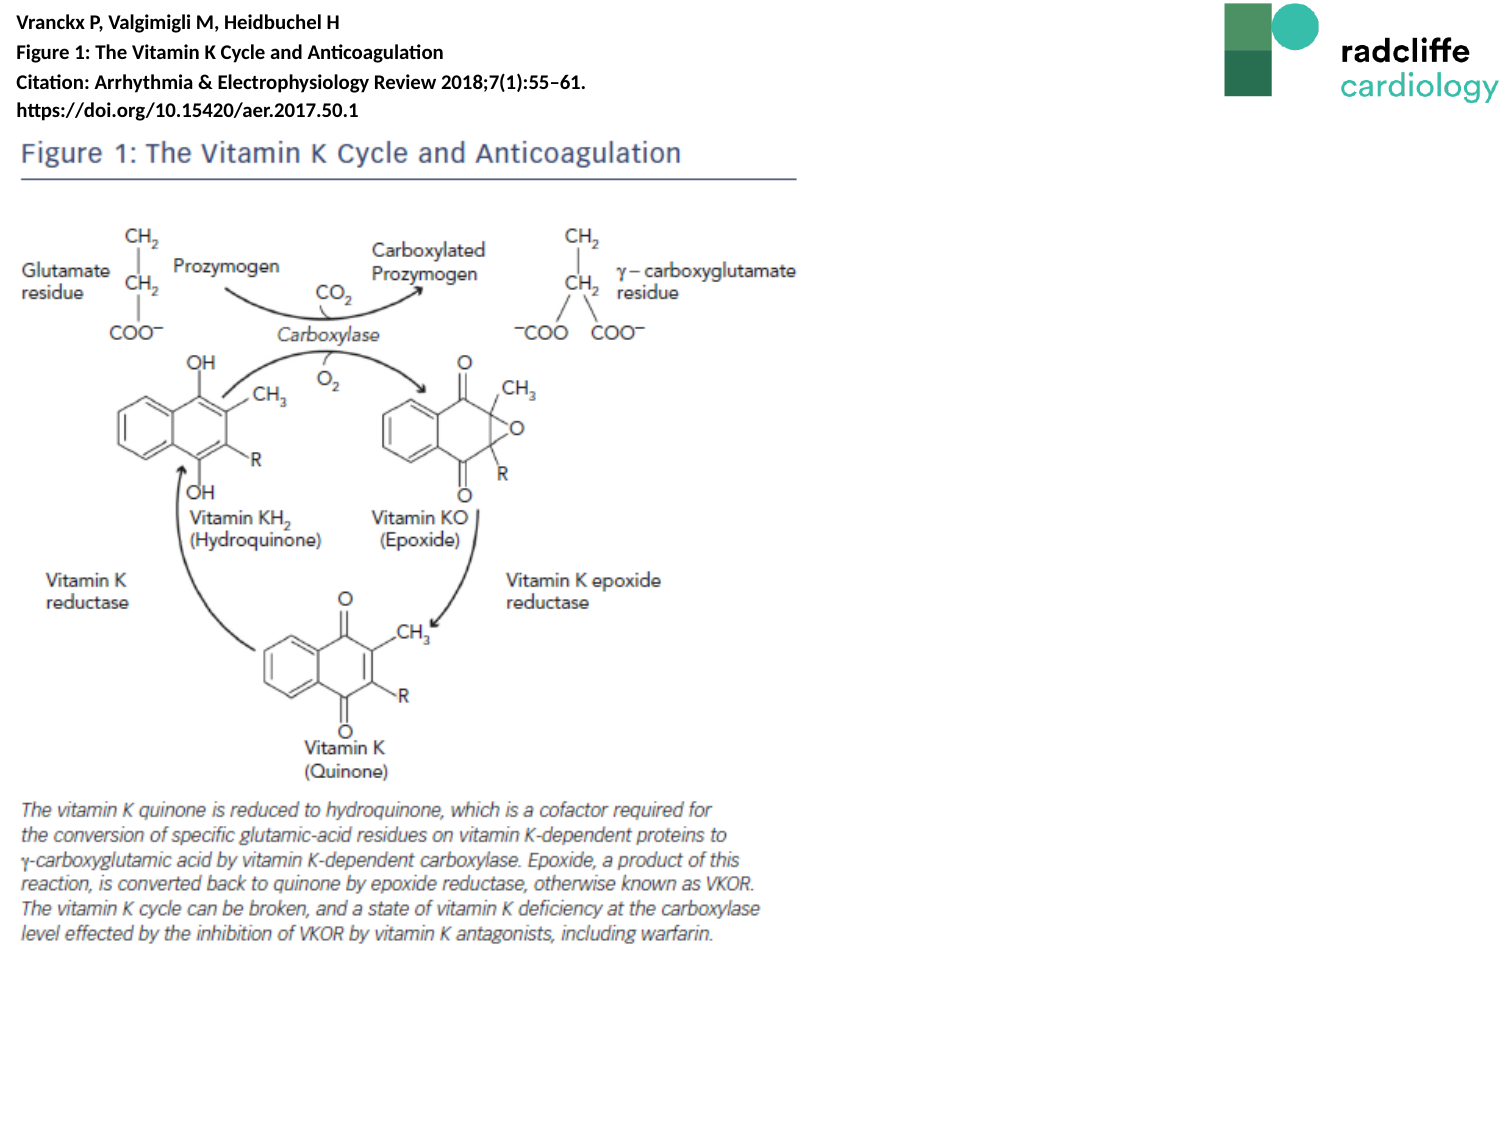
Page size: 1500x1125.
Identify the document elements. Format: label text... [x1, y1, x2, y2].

text_box Figure 1: The Vitamin K Cycle and Anticoagulation [1, 31, 1224, 60]
picture [1224, 1, 1499, 104]
text_box Vranckx P, Valgimigli M, Heidbuchel H [1, 1, 939, 31]
picture [1, 124, 812, 958]
text_box Citation: Arrhythmia & Electrophysiology Review 2018;7(1):55–61. [1, 60, 1224, 89]
text_box https://doi.org/10.15420/aer.2017.50.1 [1, 89, 1500, 129]
